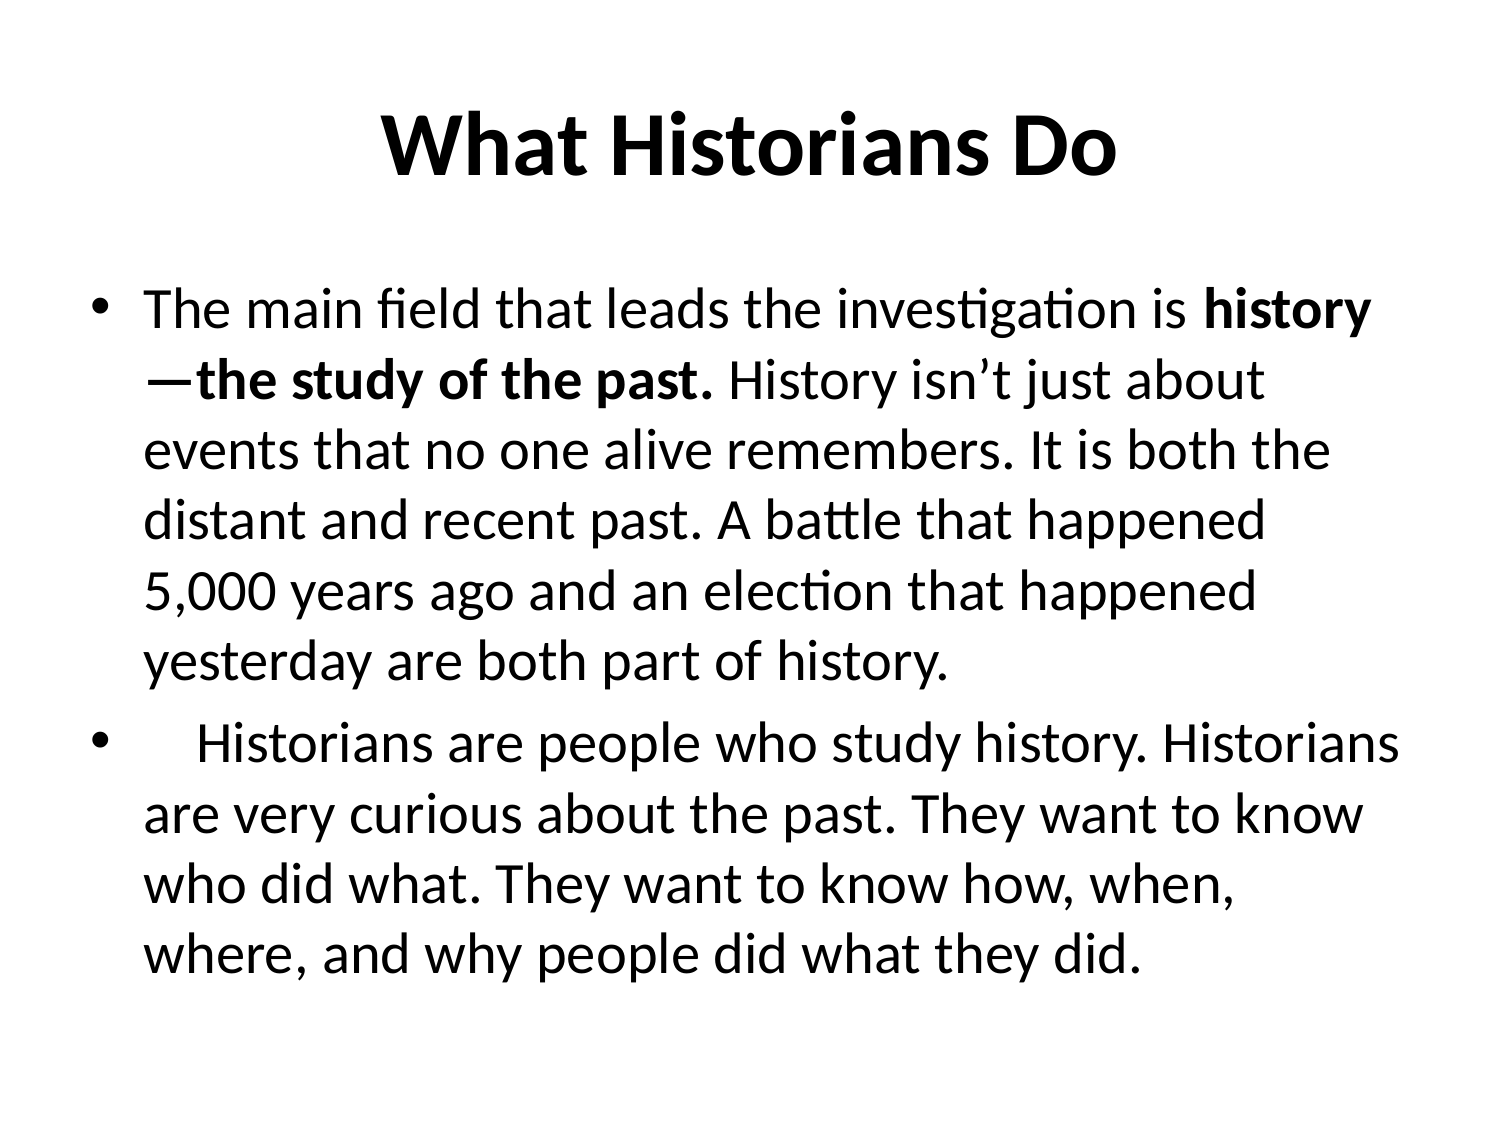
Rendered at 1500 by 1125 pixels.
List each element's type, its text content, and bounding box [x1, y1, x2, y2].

title What Historians Do [75, 45, 1425, 233]
list The main field that leads the investigation is history—the study of the past. History isn’t just about events that no one alive remembers. It is both the distant and recent past. A battle that happened 5,000 years ago and an election that happened yesterday are both part of history. Historians are people who study history. Historians are very curious about the past. They want to know who did what. They want to know how, when, where, and why people did what they did. [75, 262, 1425, 1005]
